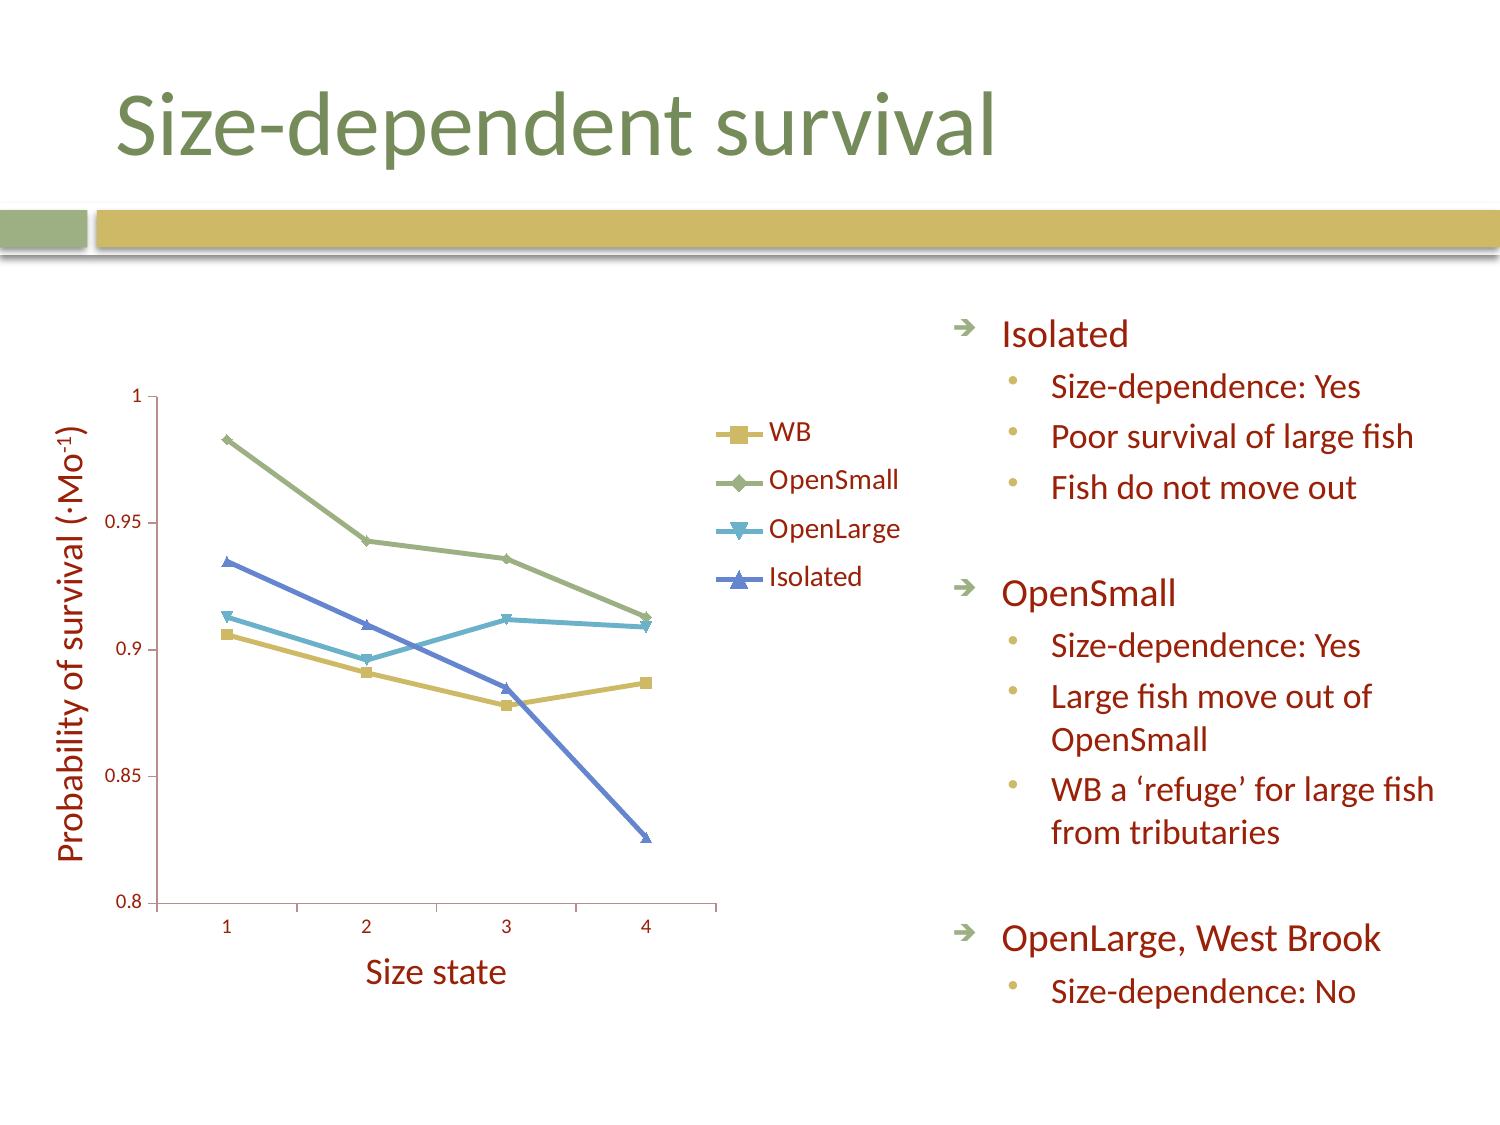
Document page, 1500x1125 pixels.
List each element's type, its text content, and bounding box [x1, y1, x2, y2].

text_box Probability of survival (∙Mo-1) [37, 410, 81, 879]
text_box Size state [350, 960, 523, 1000]
chart [87, 374, 951, 951]
text_box Isolated Size-dependence: Yes Poor survival of large fish Fish do not move out OpenSmall Size-dependence: Yes Large fish move out of OpenSmall WB a ‘refuge’ for large fish from tributaries OpenLarge, West Brook Size-dependence: No [937, 299, 1488, 1038]
title Size-dependent survival [100, 37, 1438, 200]
